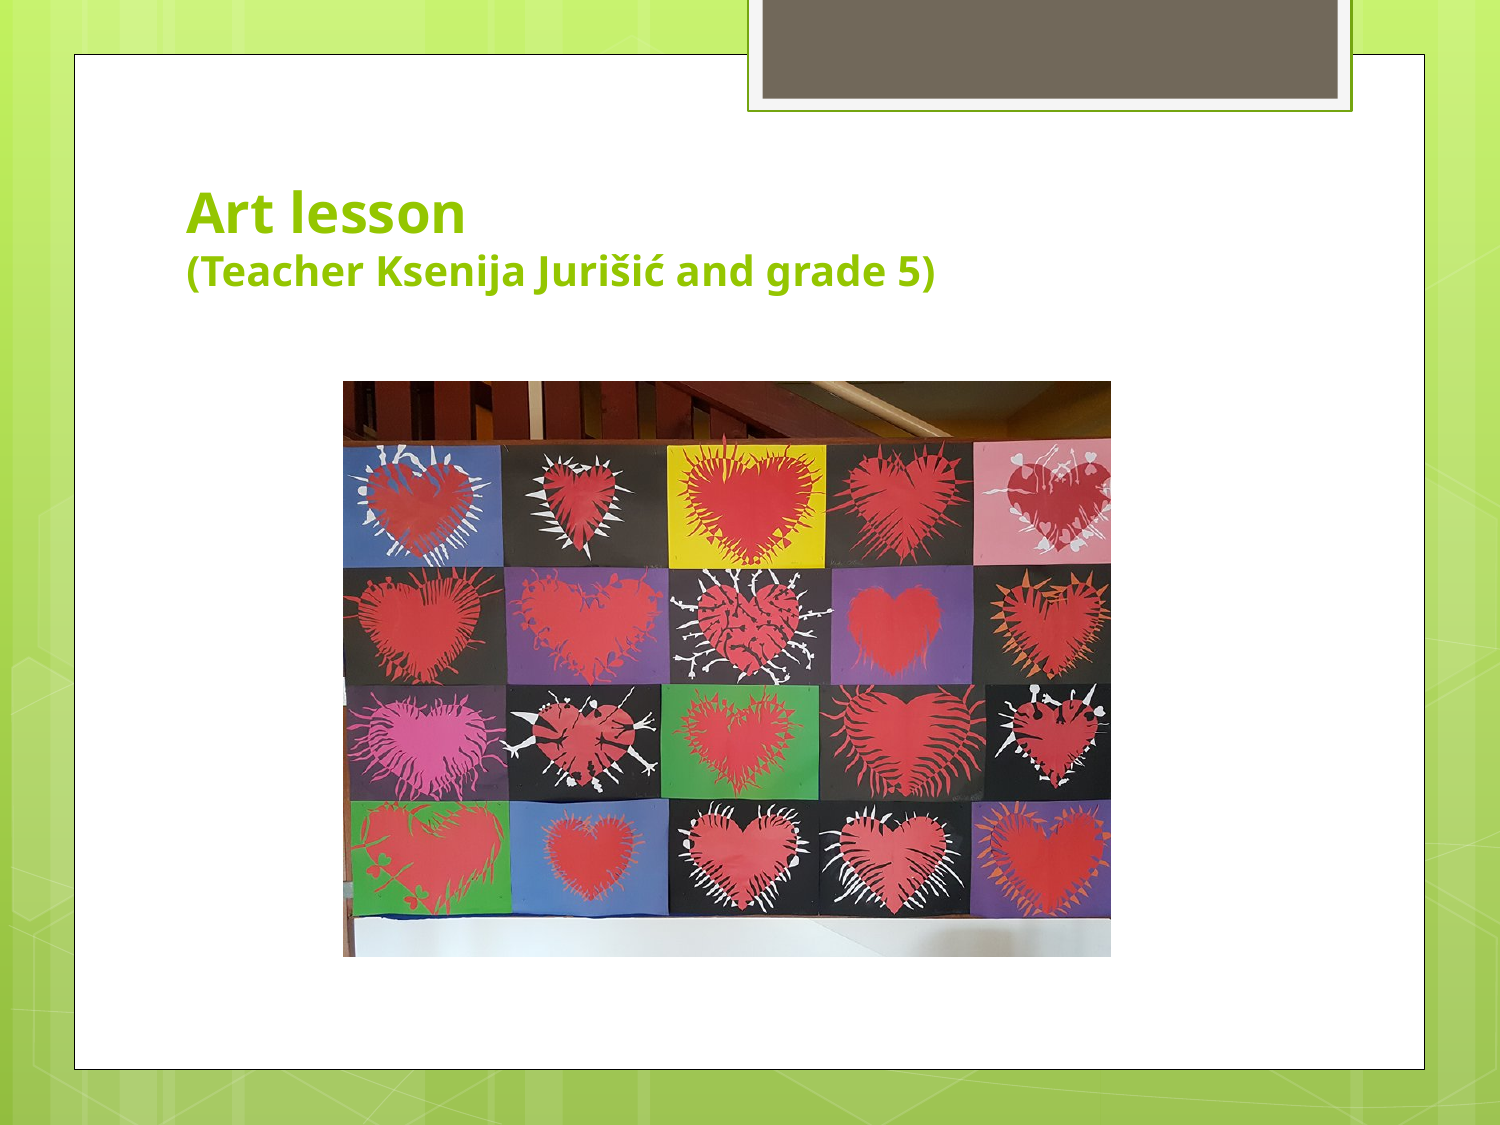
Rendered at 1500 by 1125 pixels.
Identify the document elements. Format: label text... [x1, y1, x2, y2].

title Art lesson (Teacher Ksenija Jurišić and grade 5) [171, 168, 1324, 303]
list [342, 380, 1111, 957]
